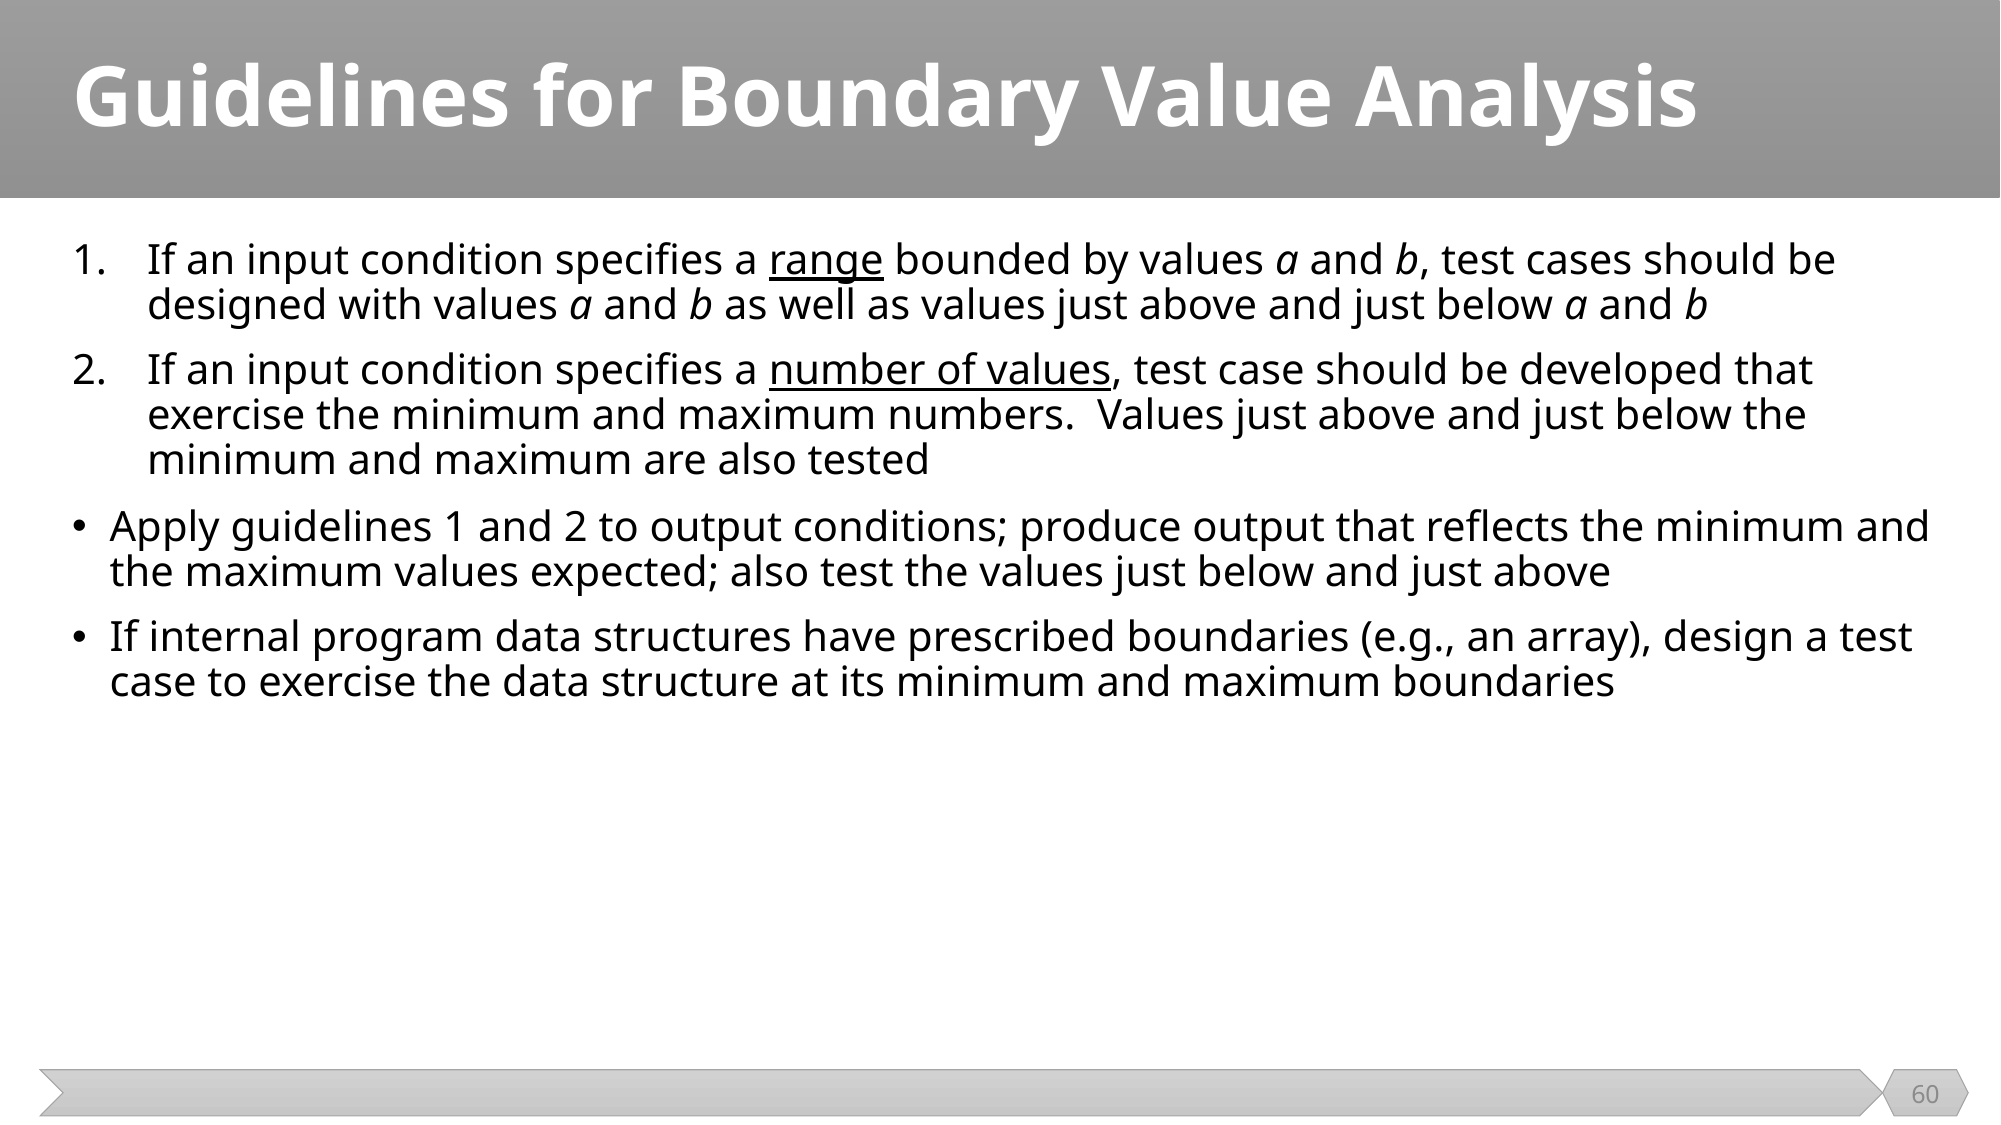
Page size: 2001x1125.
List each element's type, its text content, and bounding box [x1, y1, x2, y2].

list If an input condition specifies a range bounded by values a and b, test cases should be designed with values a and b as well as values just above and just below a and b If an input condition specifies a number of values, test case should be developed that exercise the minimum and maximum numbers. Values just above and just below the minimum and maximum are also tested Apply guidelines 1 and 2 to output conditions; produce output that reflects the minimum and the maximum values expected; also test the values just below and just above If internal program data structures have prescribed boundaries (e.g., an array), design a test case to exercise the data structure at its minimum and maximum boundaries [56, 230, 1969, 1010]
slide_number 60 [1882, 1065, 1969, 1125]
title Guidelines for Boundary Value Analysis [56, 0, 1969, 199]
